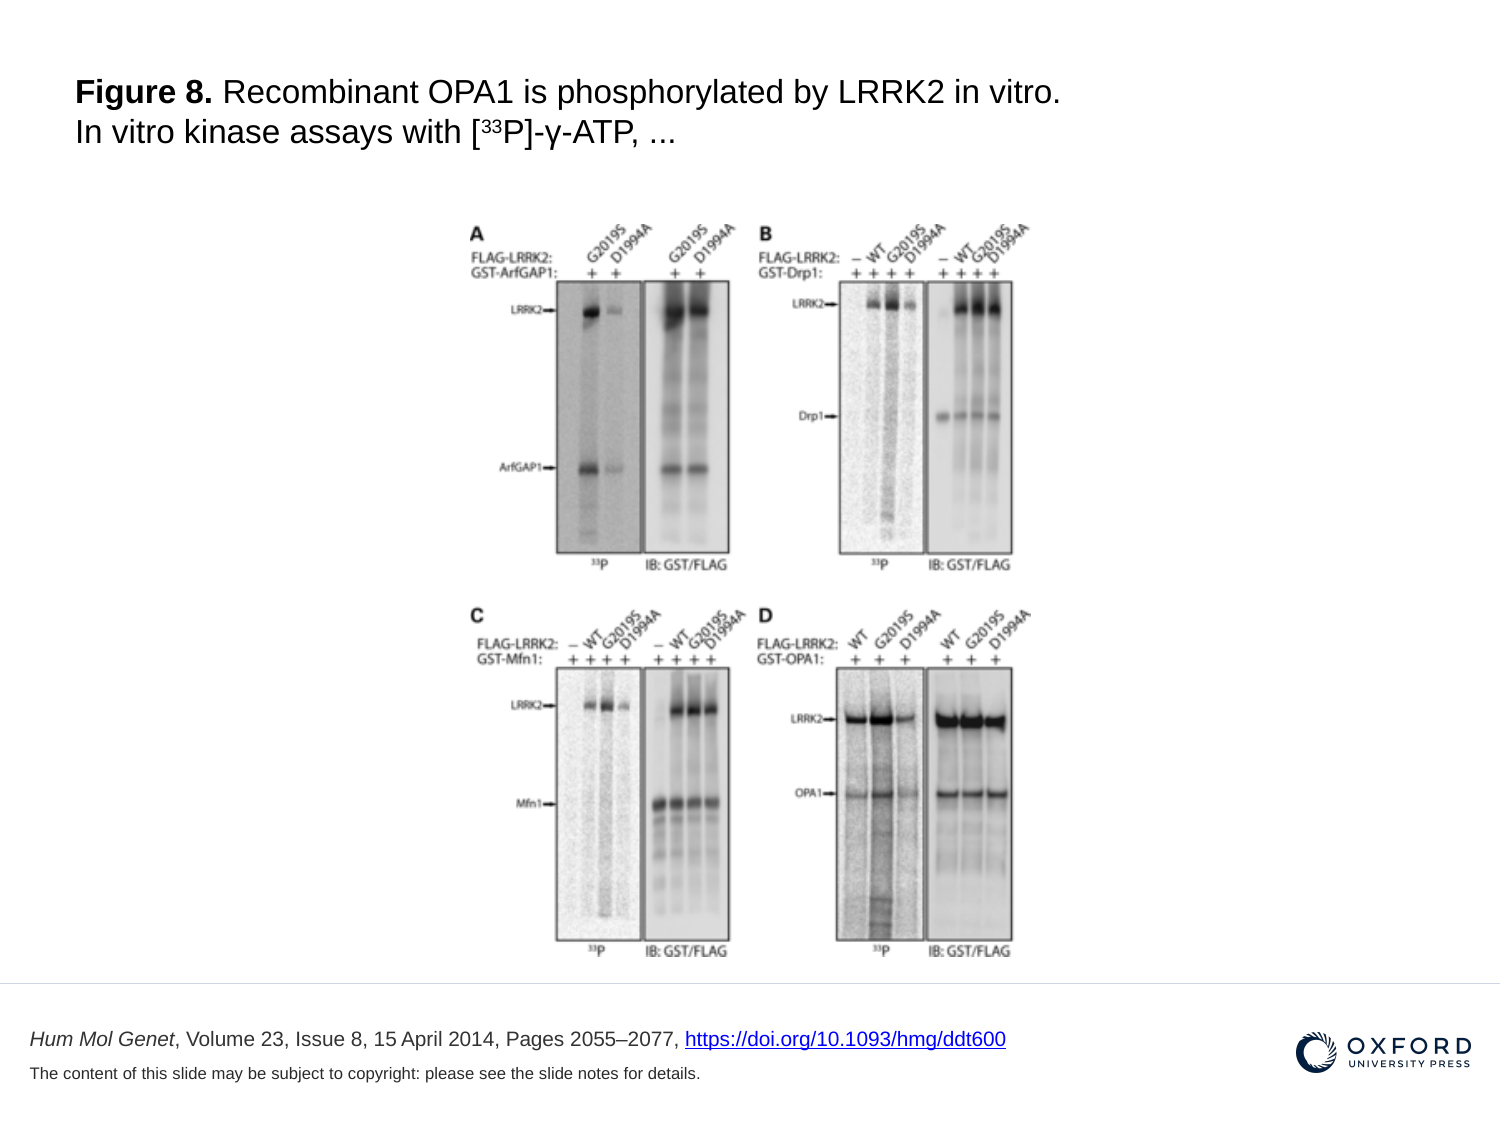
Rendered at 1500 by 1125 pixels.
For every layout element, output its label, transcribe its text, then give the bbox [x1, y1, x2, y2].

footer Hum Mol Genet, Volume 23, Issue 8, 15 April 2014, Pages 2055–2077, https://doi.org/10.1093/hmg/ddt600 The content of this slide may be subject to copyright: please see the slide notes for details. [0, 983, 1260, 1125]
title Figure 8. Recombinant OPA1 is phosphorylated by LRRK2 in vitro. In vitro kinase assays with [33P]-γ-ATP, ... [75, 69, 1078, 171]
picture [1296, 1032, 1471, 1073]
picture [470, 224, 1031, 957]
